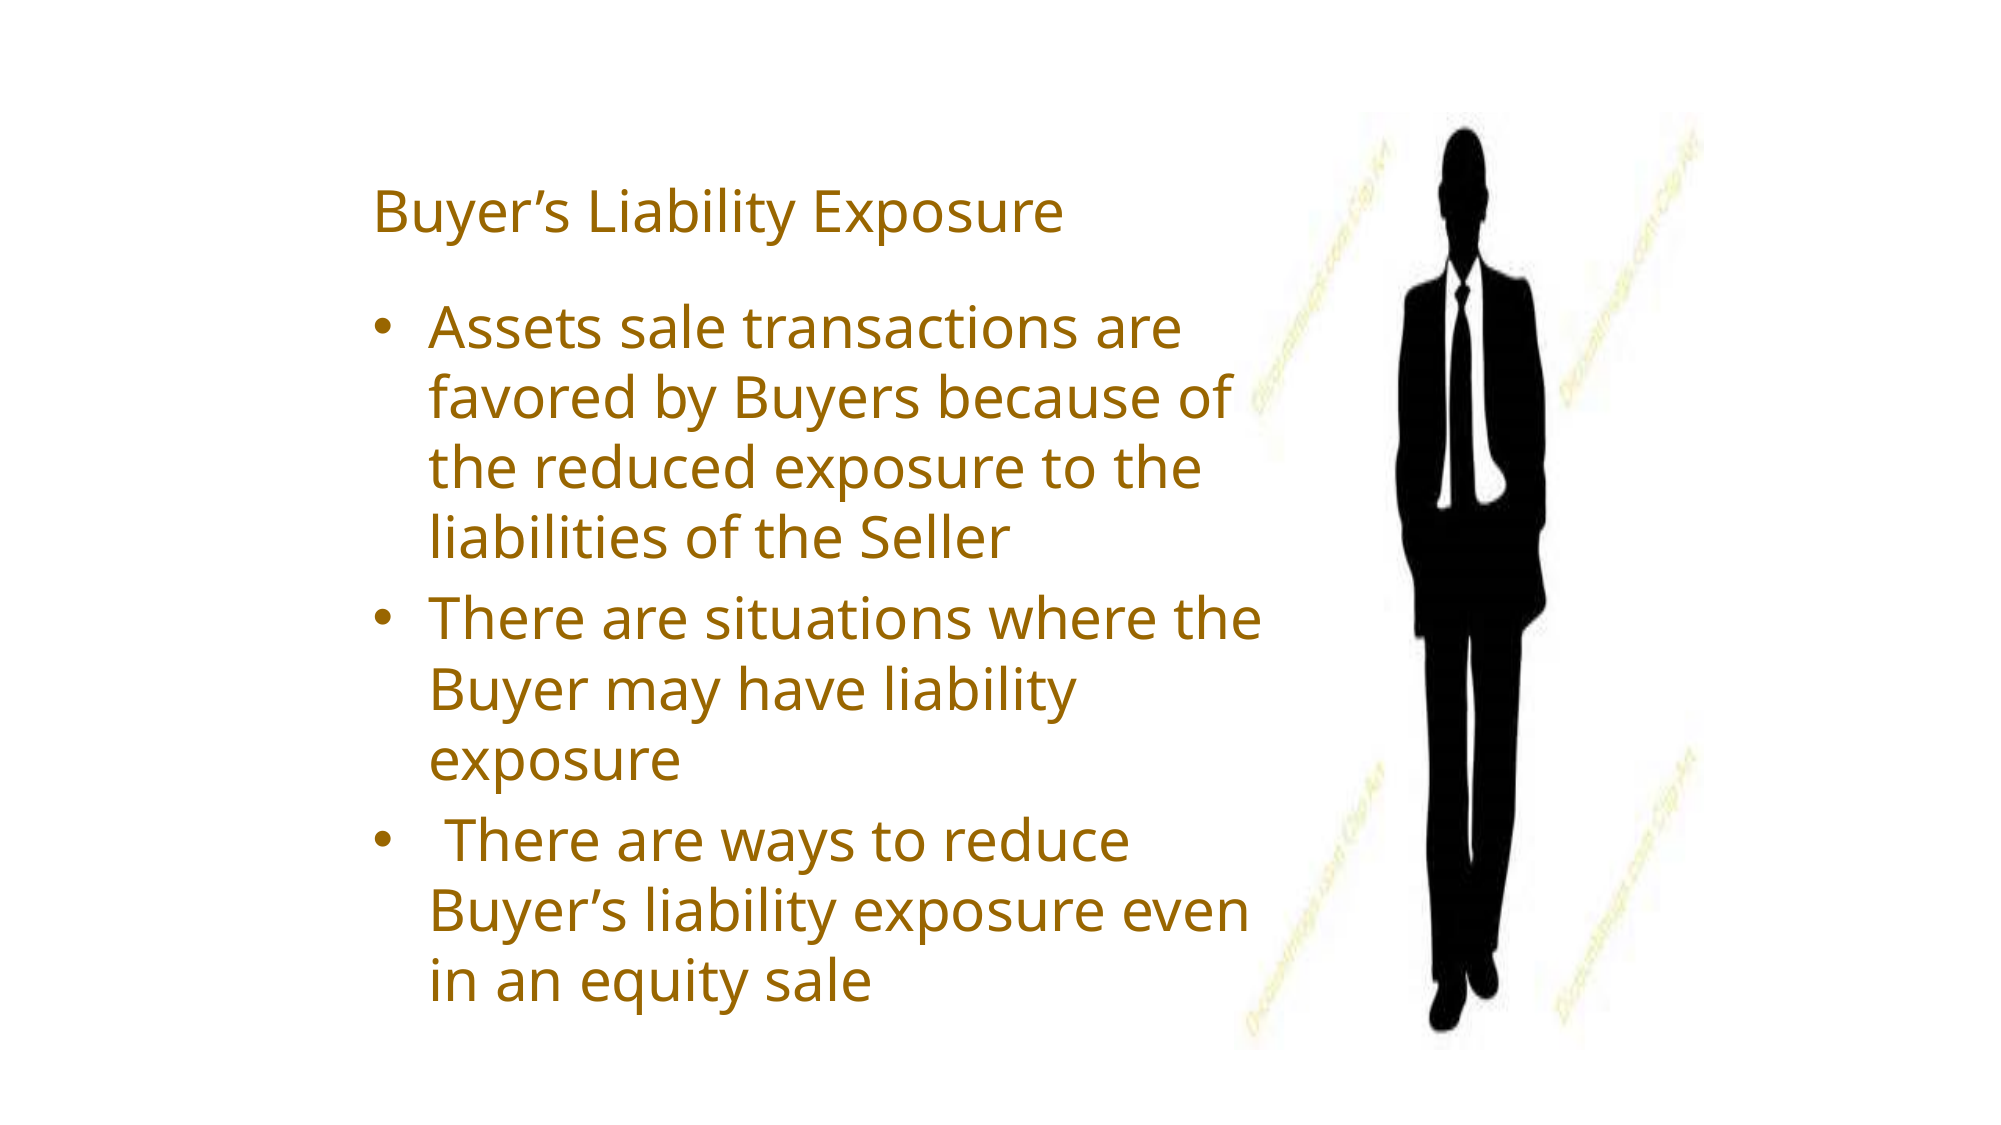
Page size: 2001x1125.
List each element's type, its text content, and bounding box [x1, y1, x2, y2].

title Buyer’s Liability Exposure [357, 149, 1228, 268]
picture [1234, 112, 1704, 1051]
list Assets sale transactions are favored by Buyers because of the reduced exposure to the liabilities of the Seller There are situations where the Buyer may have liability exposure There are ways to reduce Buyer’s liability exposure even in an equity sale [357, 282, 1228, 988]
